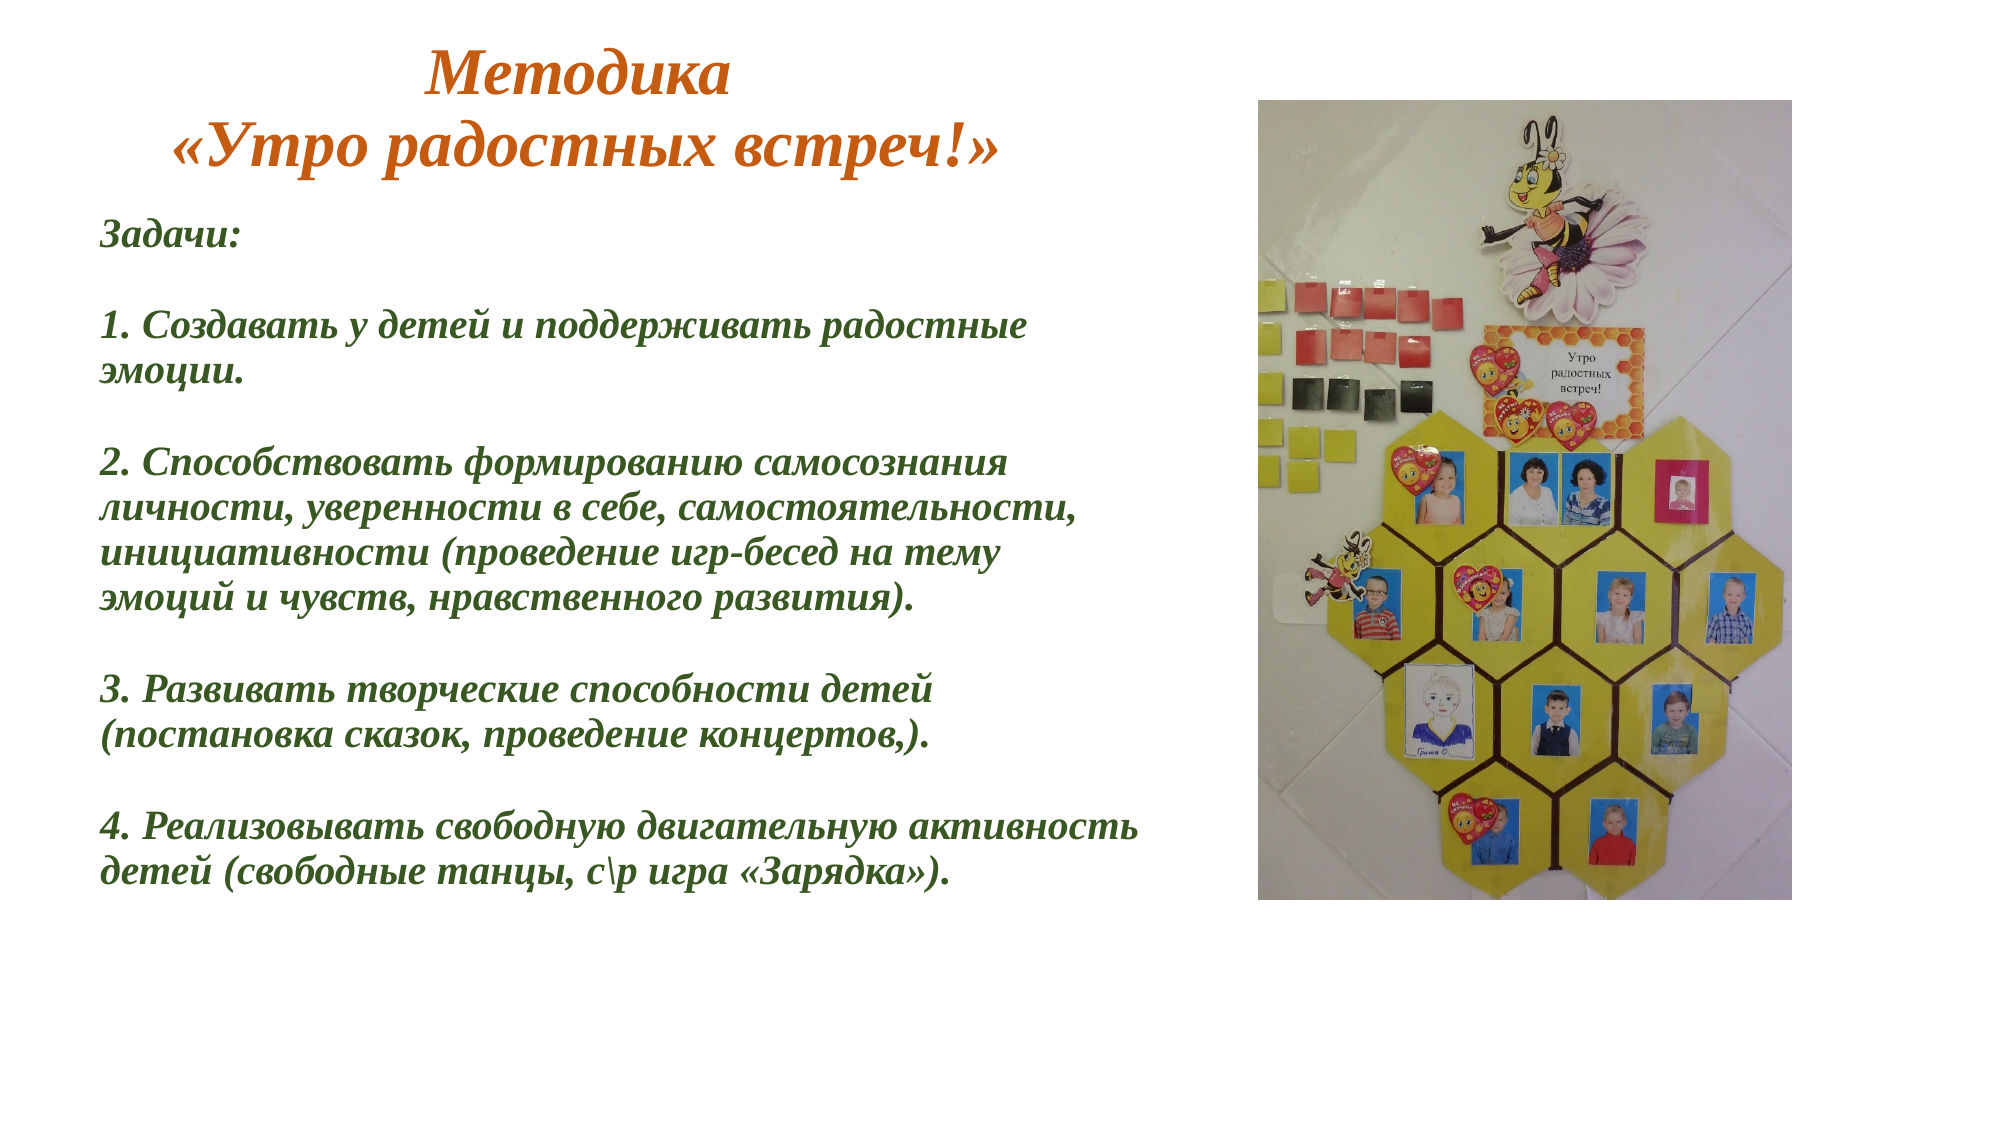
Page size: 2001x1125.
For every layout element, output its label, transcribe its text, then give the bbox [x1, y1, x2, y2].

list Задачи: 1. Создавать у детей и поддерживать радостные эмоции. 2. Способствовать формированию самосознания личности, уверенности в себе, самостоятельности, инициативности (проведение игр-бесед на тему эмоций и чувств, нравственного развития). 3. Развивать творческие способности детей (постановка сказок, проведение концертов,). 4. Реализовывать свободную двигательную активность детей (свободные танцы, с\р игра «Зарядка»). [84, 203, 1156, 963]
title Методика «Утро радостных встреч!» [137, 0, 1037, 189]
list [1258, 100, 1792, 900]
